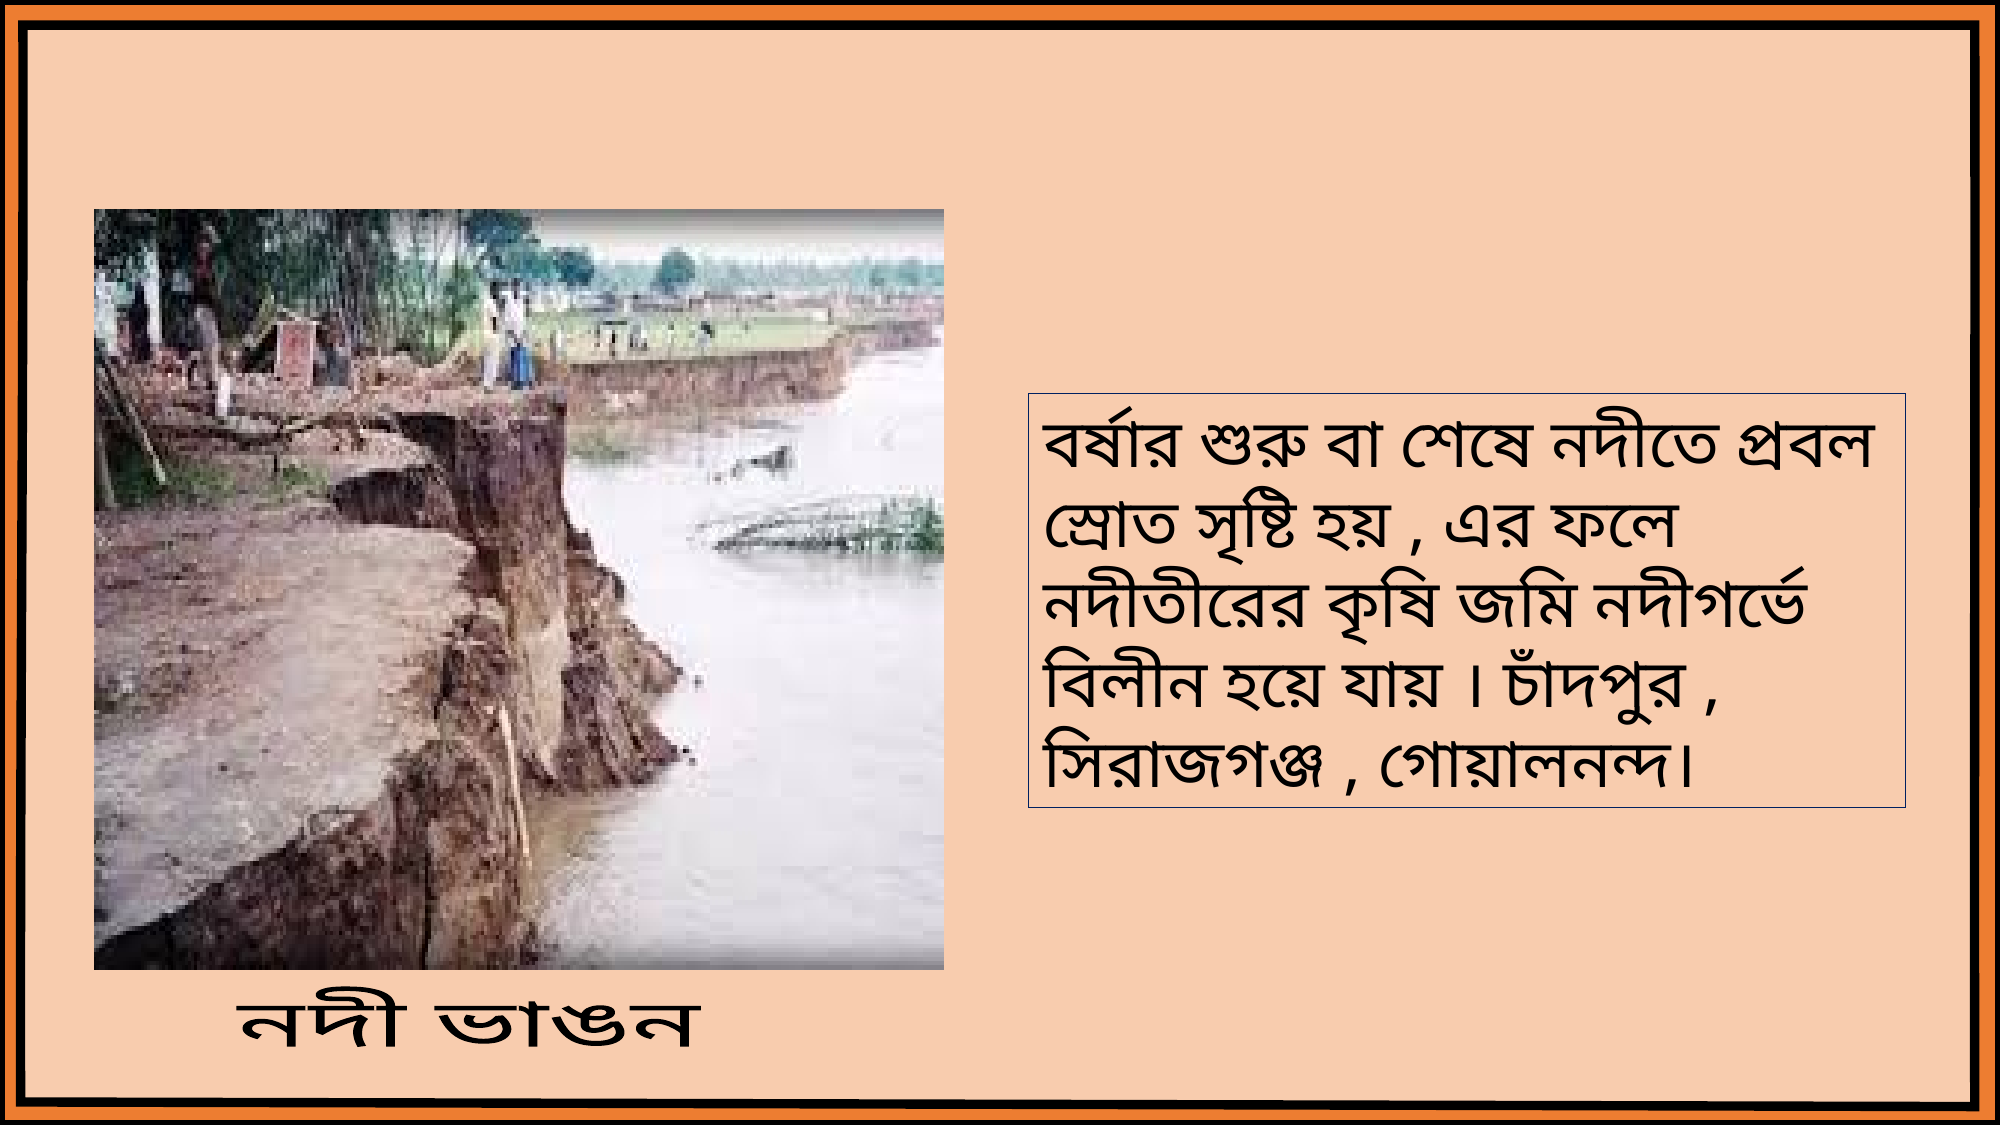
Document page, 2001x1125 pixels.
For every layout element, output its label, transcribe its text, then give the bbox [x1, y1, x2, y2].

text_box বর্ষার শুরু বা শেষে নদীতে প্রবল স্রোত সৃষ্টি হয় , এর ফলে নদীতীরের কৃষি জমি নদীগর্ভে বিলীন হয়ে যায় । চাঁদপুর , সিরাজগঞ্জ , গোয়ালনন্দ। [1028, 393, 1906, 808]
picture [94, 209, 944, 970]
text_box [0, 0, 2000, 1125]
